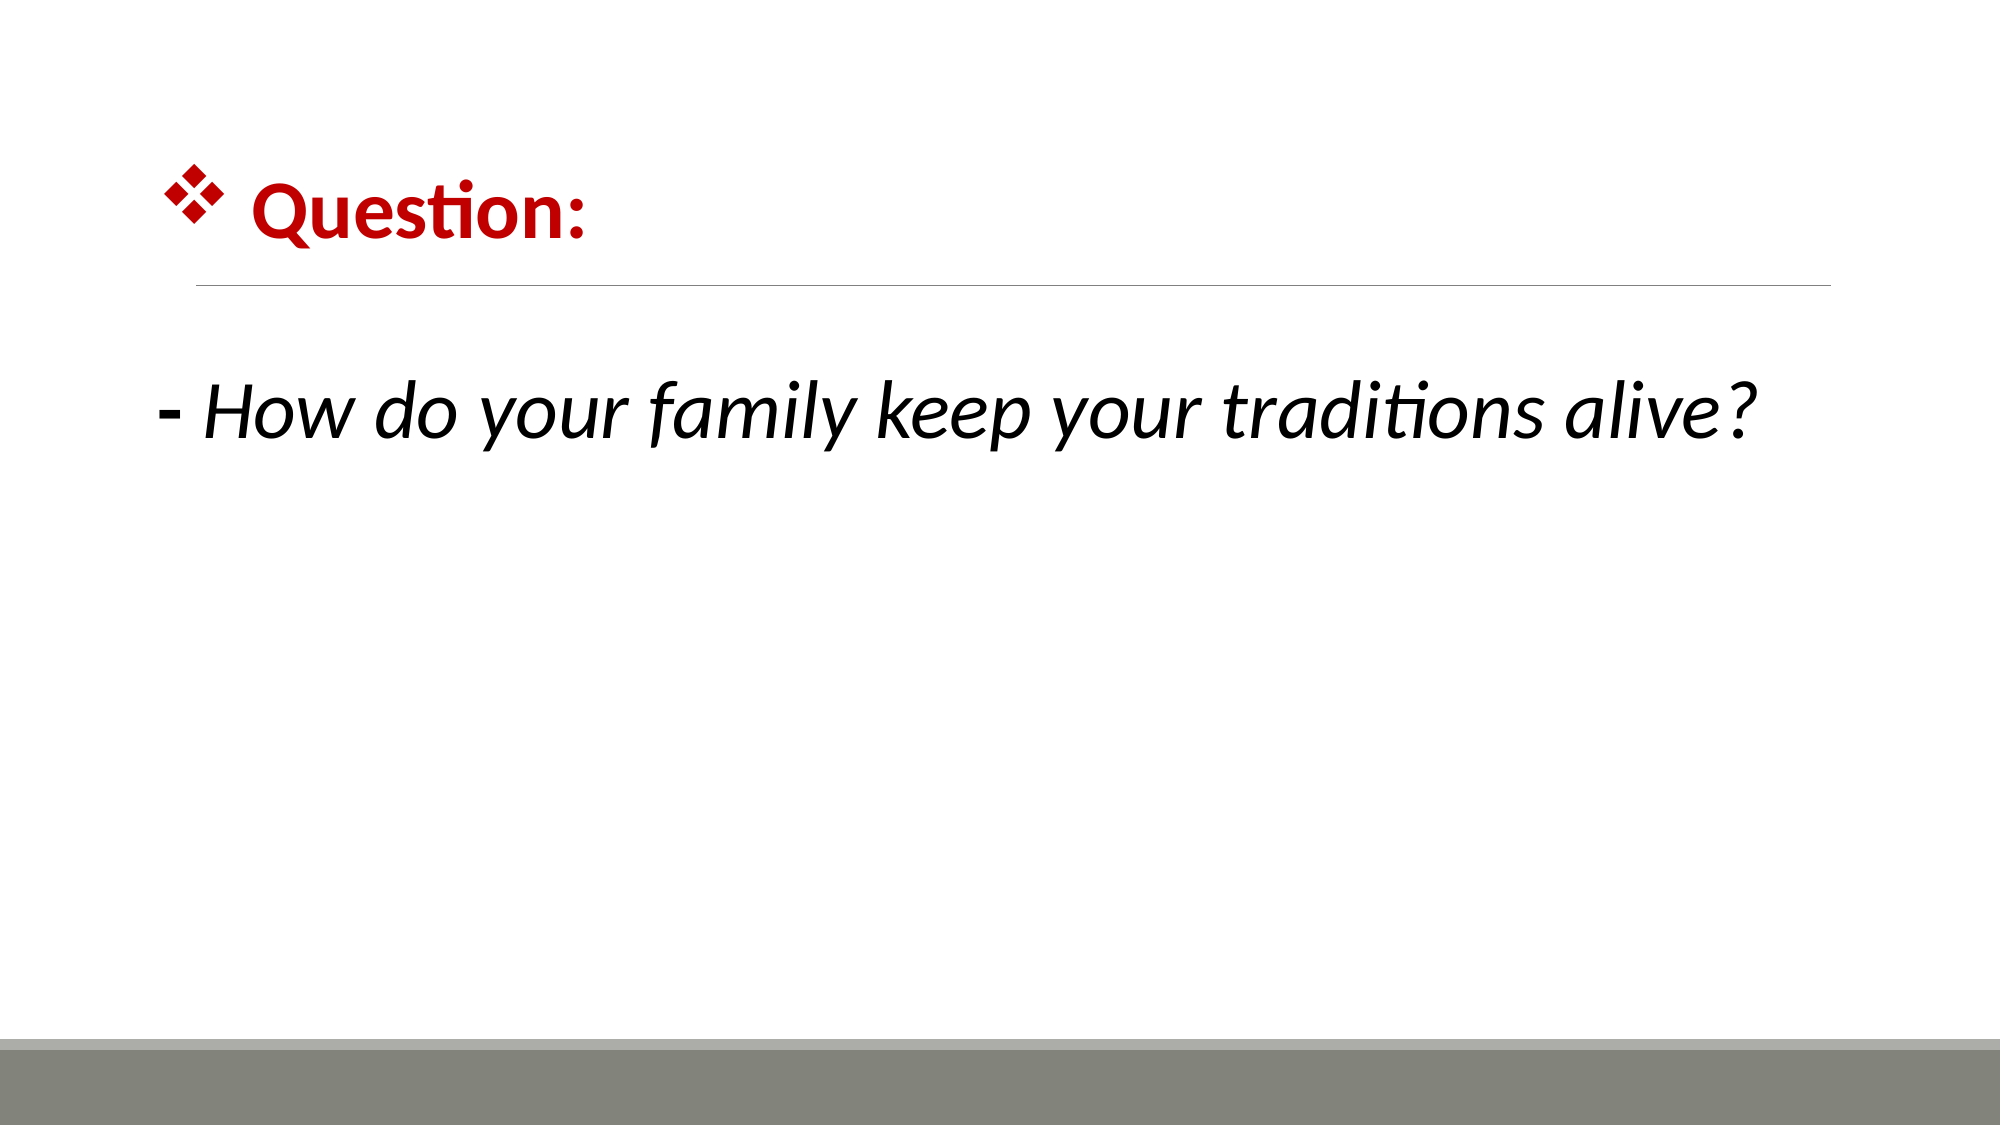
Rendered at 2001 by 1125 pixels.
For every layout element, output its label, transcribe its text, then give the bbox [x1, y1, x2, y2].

text_box Question: - How do your family keep your traditions alive? [142, 147, 1873, 370]
